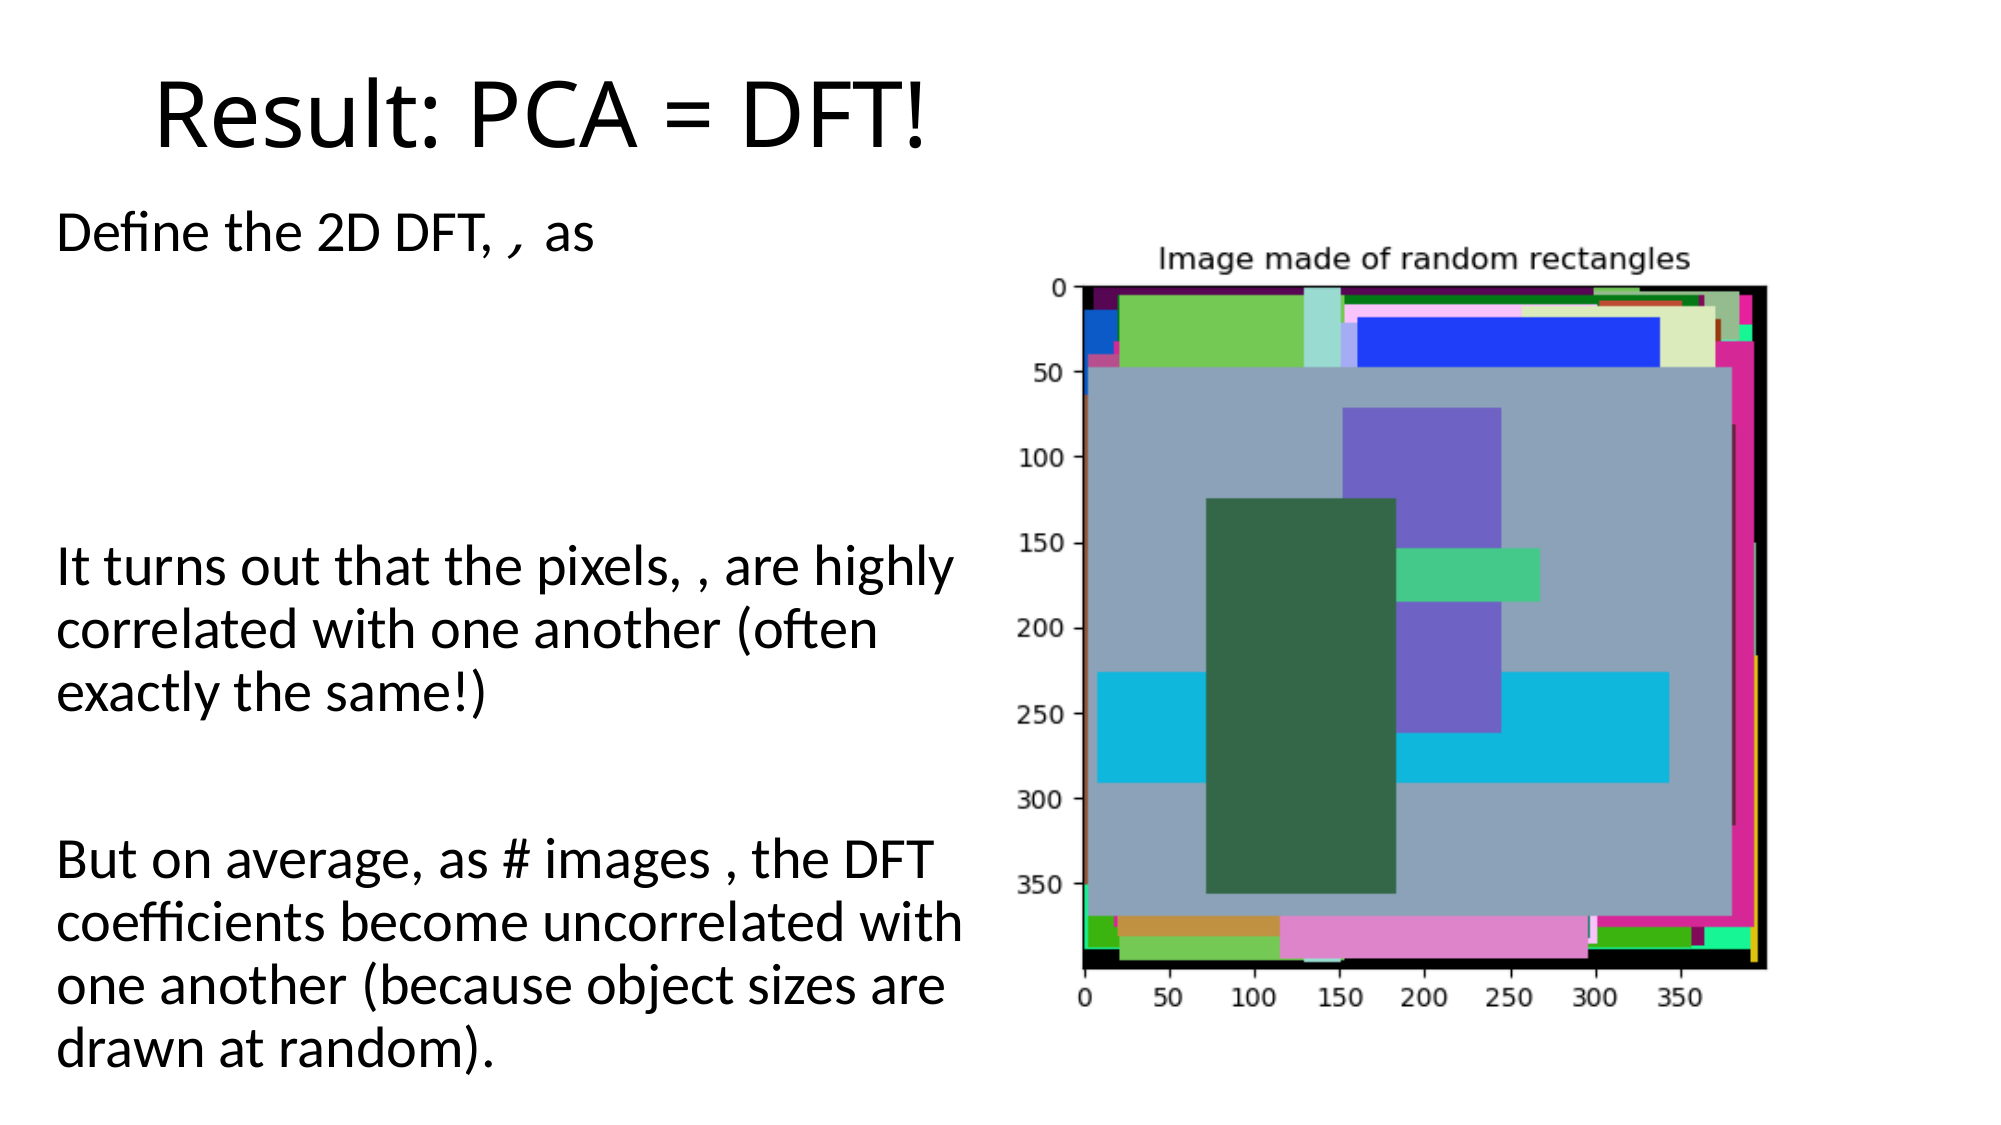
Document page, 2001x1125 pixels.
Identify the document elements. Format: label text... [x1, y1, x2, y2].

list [819, 179, 2000, 1066]
title Result: PCA = DFT! [137, 57, 1863, 178]
